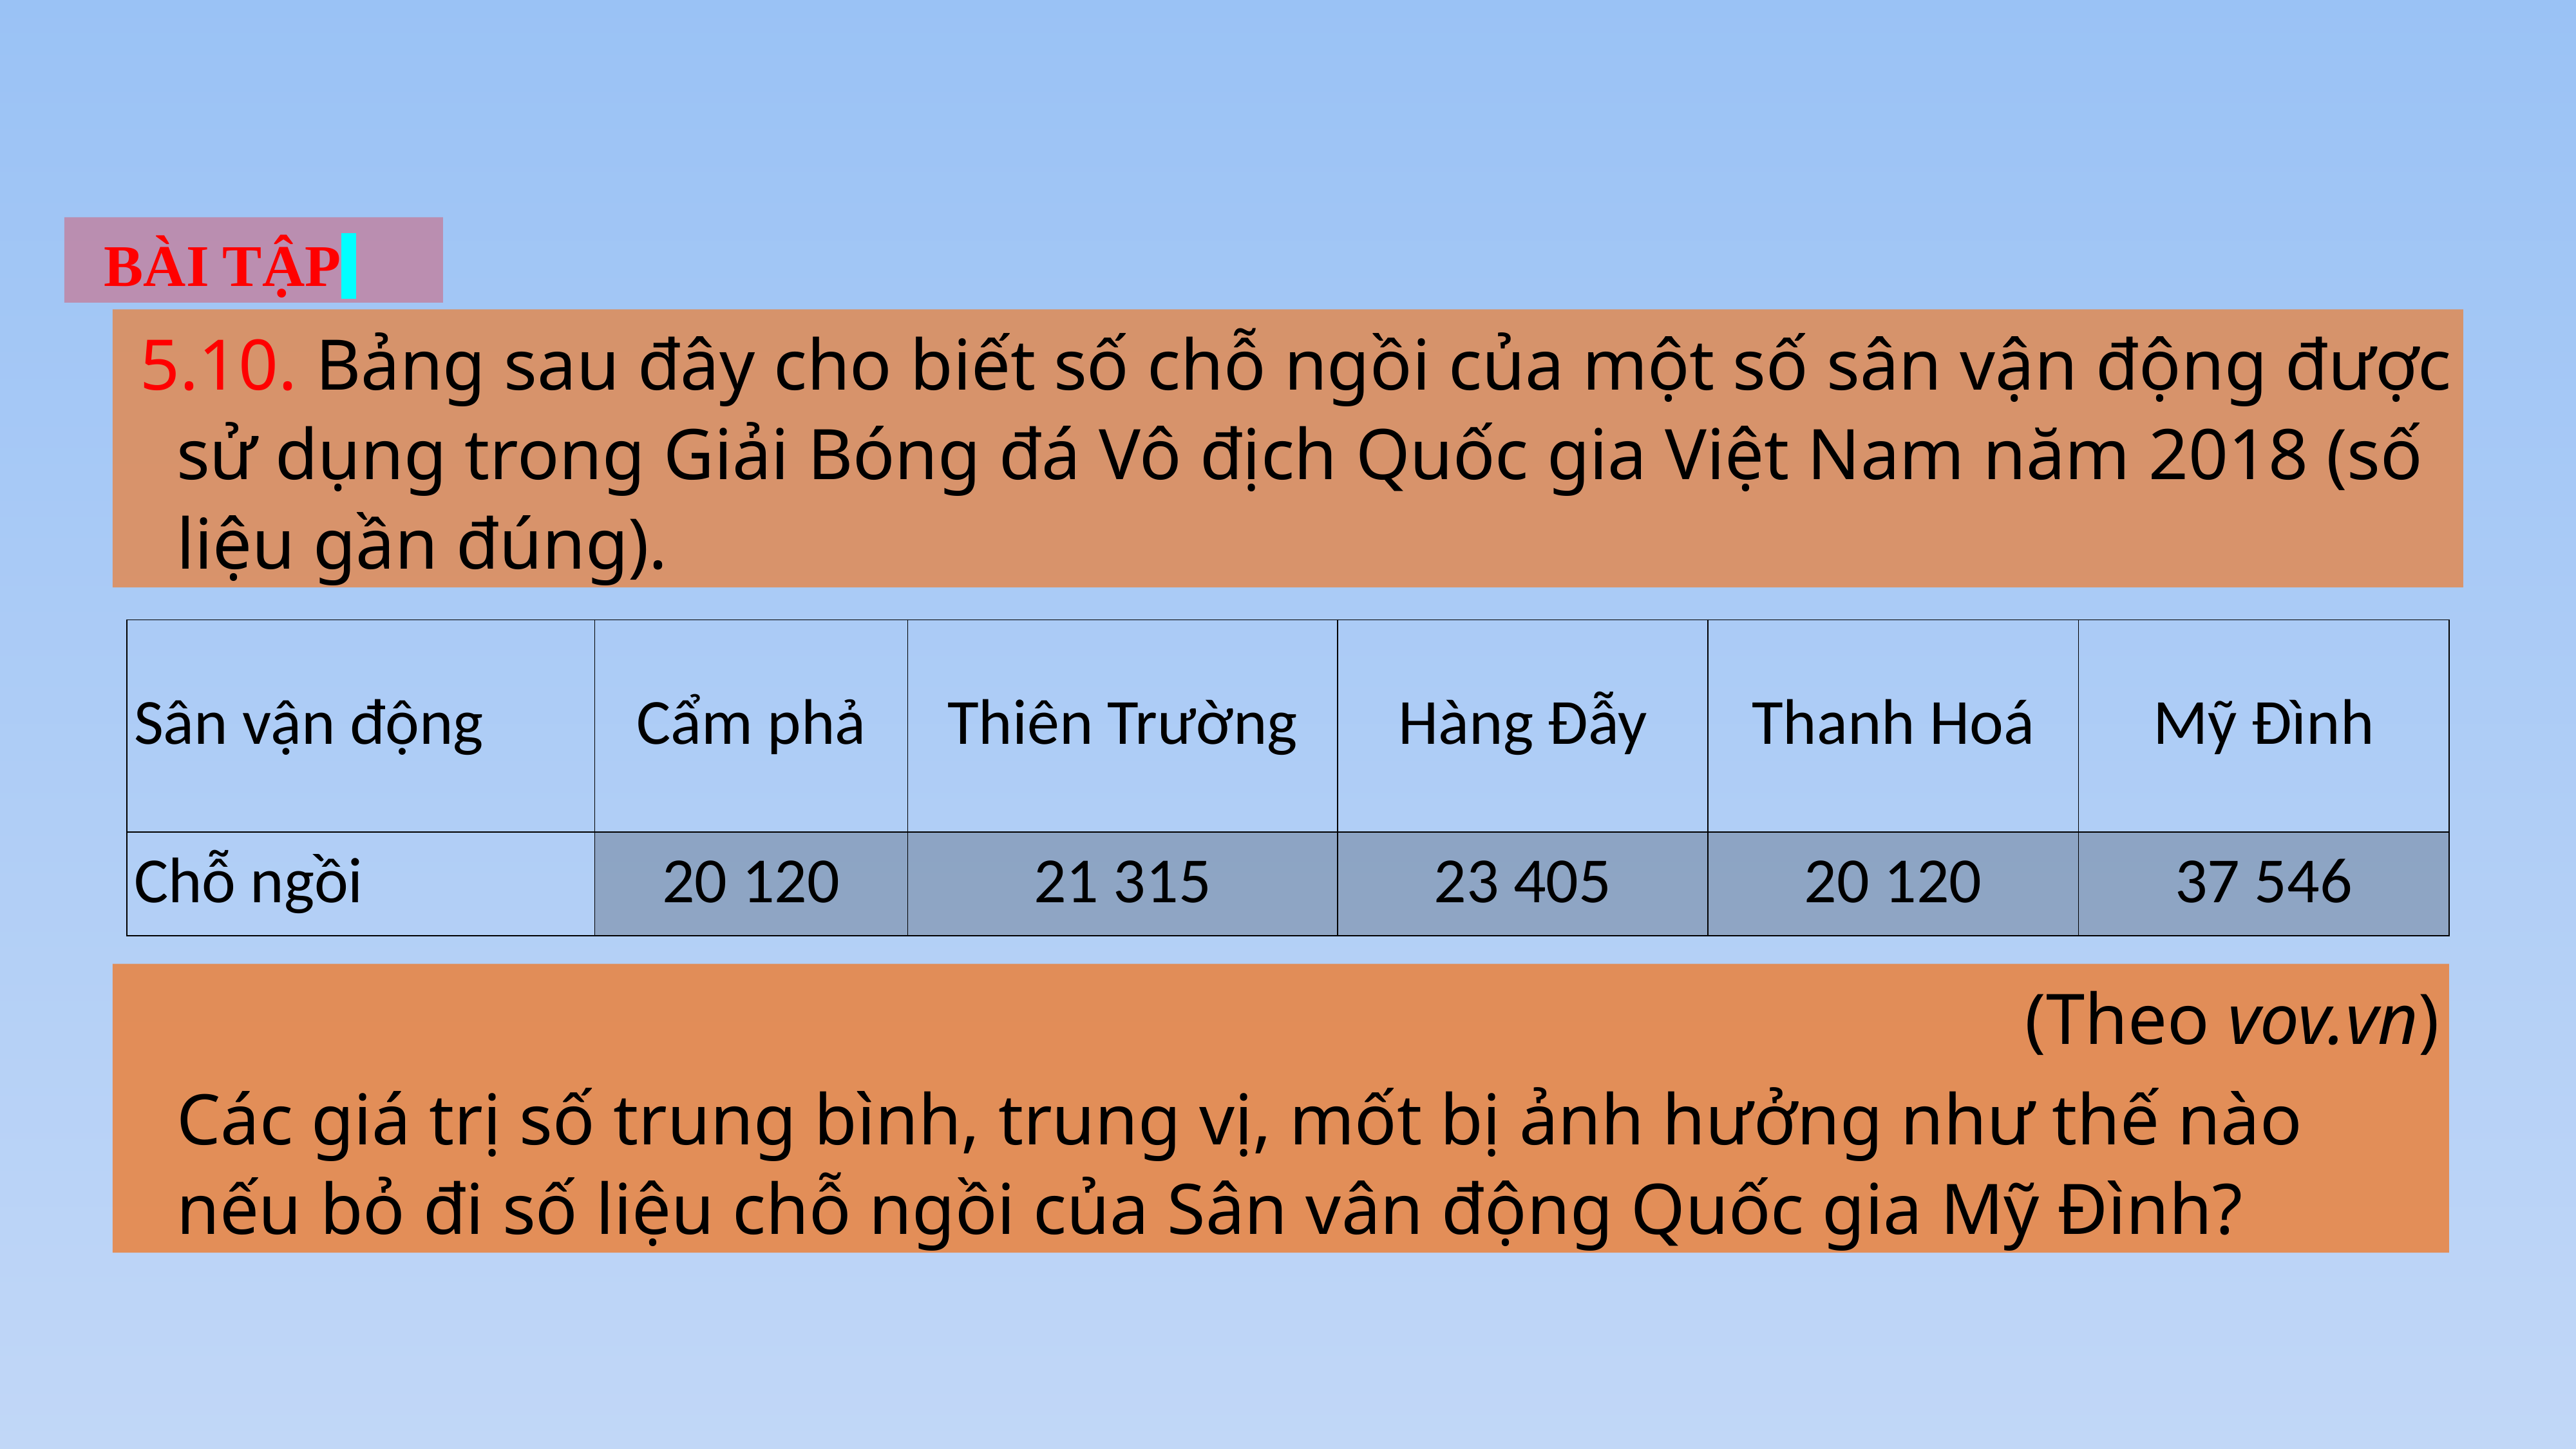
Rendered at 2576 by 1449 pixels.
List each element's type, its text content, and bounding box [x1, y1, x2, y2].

table_cell 20 120 [595, 833, 907, 935]
table_cell 21 315 [908, 833, 1337, 935]
table_header Thanh Hoá [1709, 620, 2078, 831]
table_header Hàng Đẫy [1338, 620, 1707, 831]
table_header Sân vận động [128, 620, 594, 831]
table_header Thiên Trường [908, 620, 1337, 831]
table_cell 23 405 [1338, 833, 1707, 935]
text_box 5.10. Bảng sau đây cho biết số chỗ ngồi của một số sân vận động được sử dụng trong Giải Bóng đá Vô địch Quốc gia Việt Nam năm 2018 (số liệu gần đúng). [112, 309, 2463, 588]
table_cell Chỗ ngồi [128, 833, 594, 935]
text_box BÀI TẬP [64, 217, 443, 303]
text_box (Theo vov.vn) Các giá trị số trung bình, trung vị, mốt bị ảnh hưởng như thế nào nếu bỏ đi số liệu chỗ ngồi của Sân vân động Quốc gia Mỹ Đình? [112, 963, 2449, 1253]
table_header Mỹ Đình [2079, 620, 2448, 831]
table_cell 37 546 [2079, 833, 2448, 935]
table_header Cẩm phả [595, 620, 907, 831]
table_cell 20 120 [1709, 833, 2078, 935]
